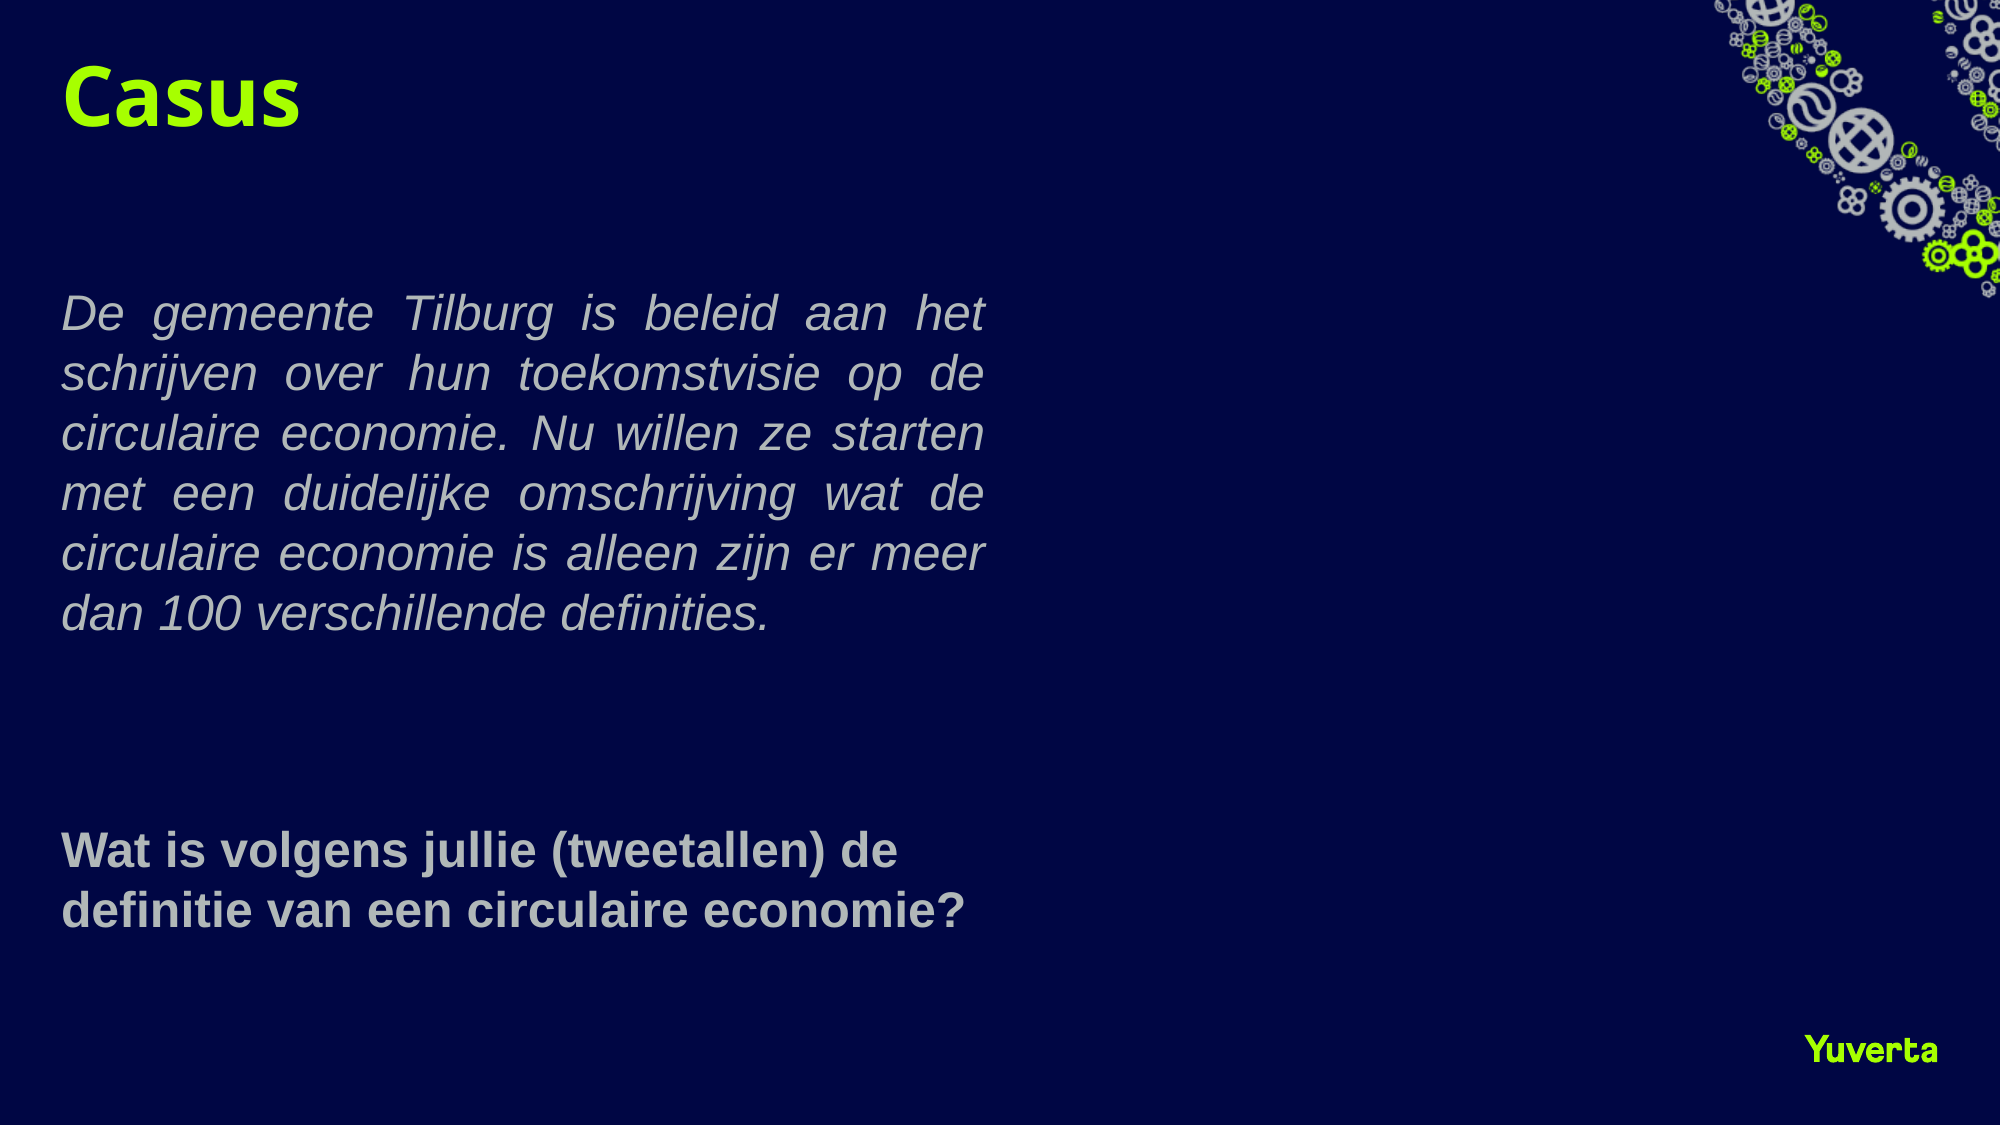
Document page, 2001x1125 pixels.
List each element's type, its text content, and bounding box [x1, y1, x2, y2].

list De gemeente Tilburg is beleid aan het schrijven over hun toekomstvisie op de circulaire economie. Nu willen ze starten met een duidelijke omschrijving wat de circulaire economie is alleen zijn er meer dan 100 verschillende definities. Wat is volgens jullie (tweetallen) de definitie van een circulaire economie? [60, 280, 1940, 1006]
title Casus [60, 48, 1744, 239]
picture [0, 0, 2000, 1125]
